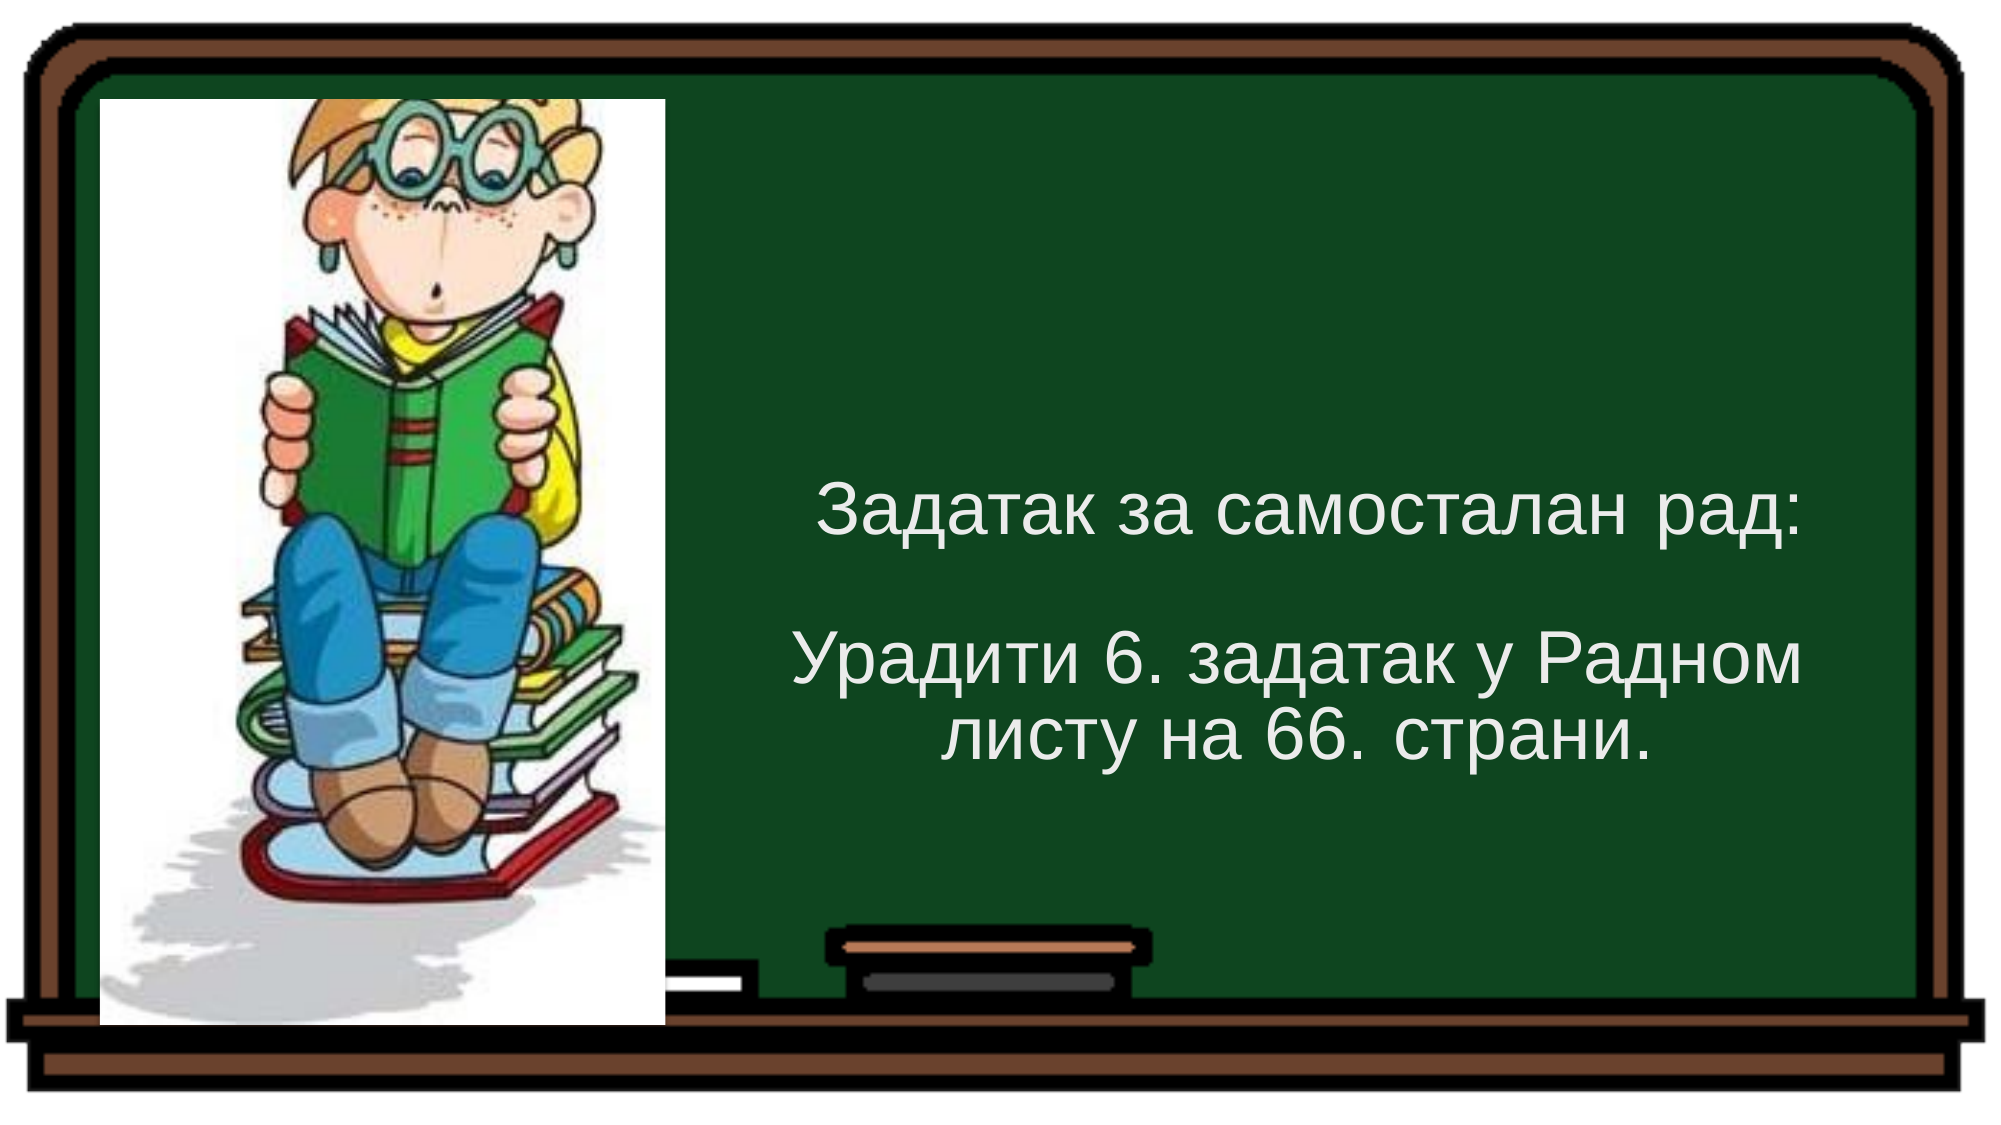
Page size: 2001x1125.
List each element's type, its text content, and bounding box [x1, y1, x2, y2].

picture [0, 0, 2001, 1125]
text_box [89, 95, 676, 1042]
text_box [99, 99, 666, 1025]
subtitle Урадити 6. задатак у Радном листу на 66. cтрани. [191, 610, 1809, 1125]
title Задатак за самосталан рад: [676, 457, 1832, 648]
